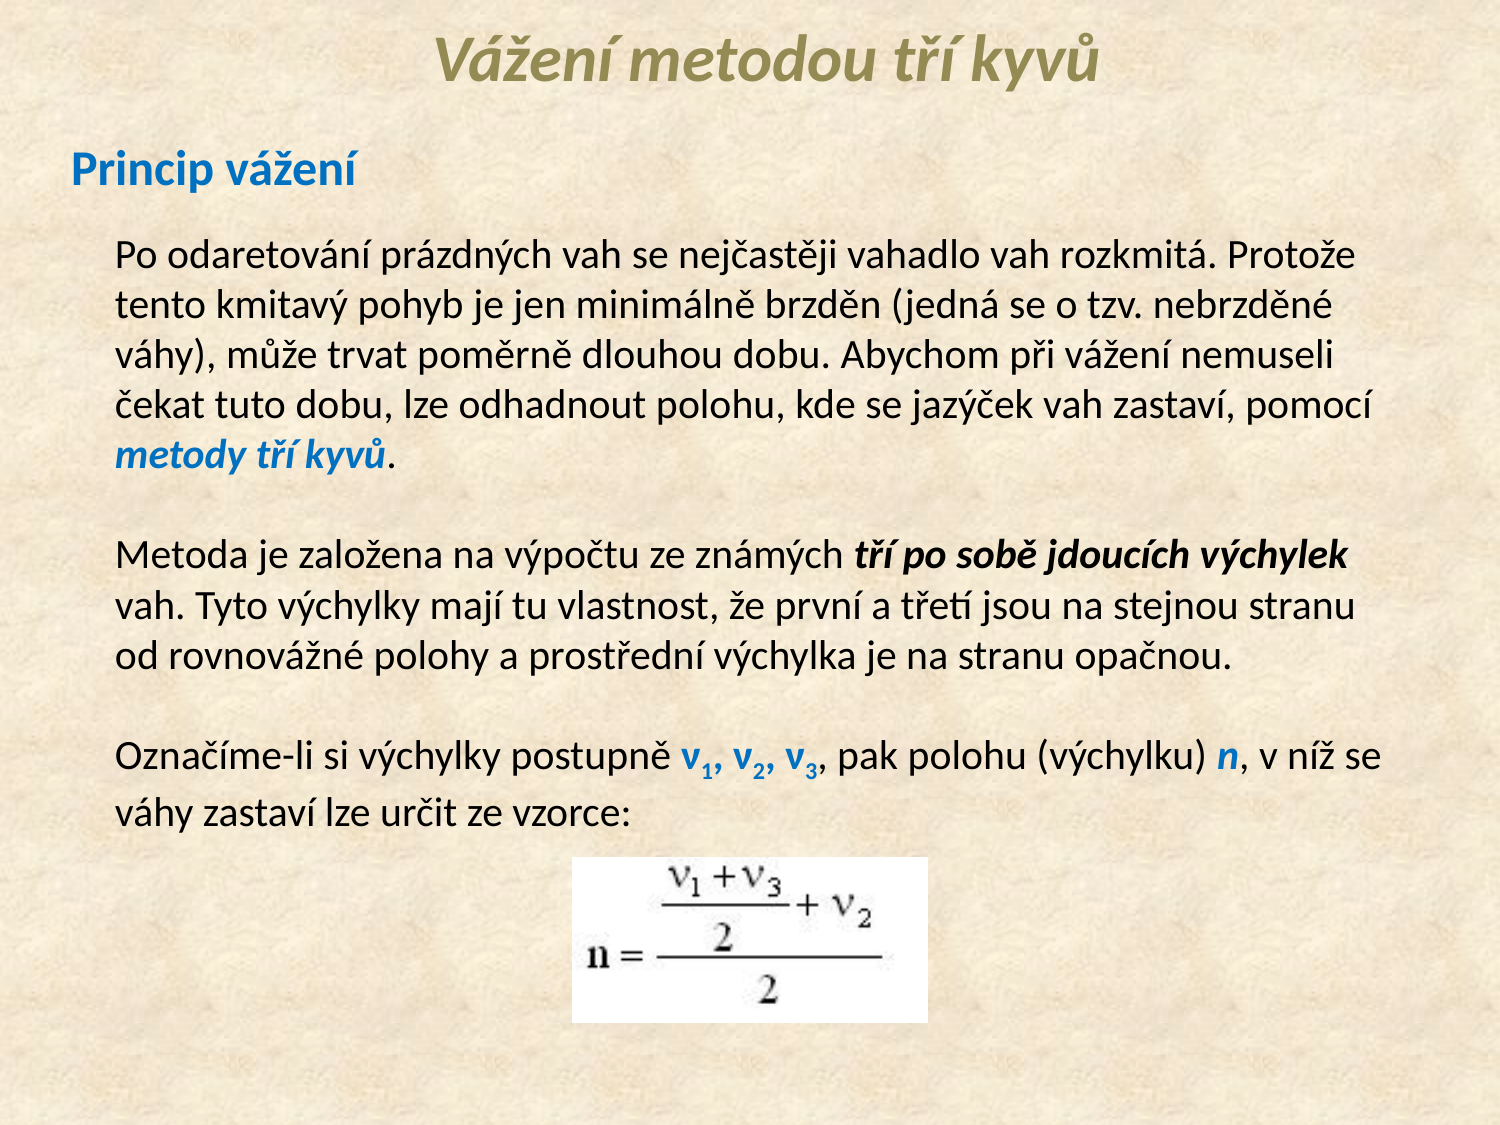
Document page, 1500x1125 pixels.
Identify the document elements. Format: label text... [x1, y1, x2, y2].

text_box Princip vážení [56, 127, 372, 203]
text_box Po odaretování prázdných vah se nejčastěji vahadlo vah rozkmitá. Protože tento kmitavý pohyb je jen minimálně brzděn (jedná se o tzv. nebrzděné váhy), může trvat poměrně dlouhou dobu. Abychom při vážení nemuseli čekat tuto dobu, lze odhadnout polohu, kde se jazýček vah zastaví, pomocí metody tří kyvů. Metoda je založena na výpočtu ze známých tří po sobě jdoucích výchylek vah. Tyto výchylky mají tu vlastnost, že první a třetí jsou na stejnou stranu od rovnovážné polohy a prostřední výchylka je na stranu opačnou. Označíme-li si výchylky postupně ν1, ν2, ν3, pak polohu (výchylku) n, v níž se váhy zastaví lze určit ze vzorce: [100, 219, 1412, 842]
picture [572, 857, 928, 1023]
text_box Vážení metodou tří kyvů [242, 7, 1292, 126]
